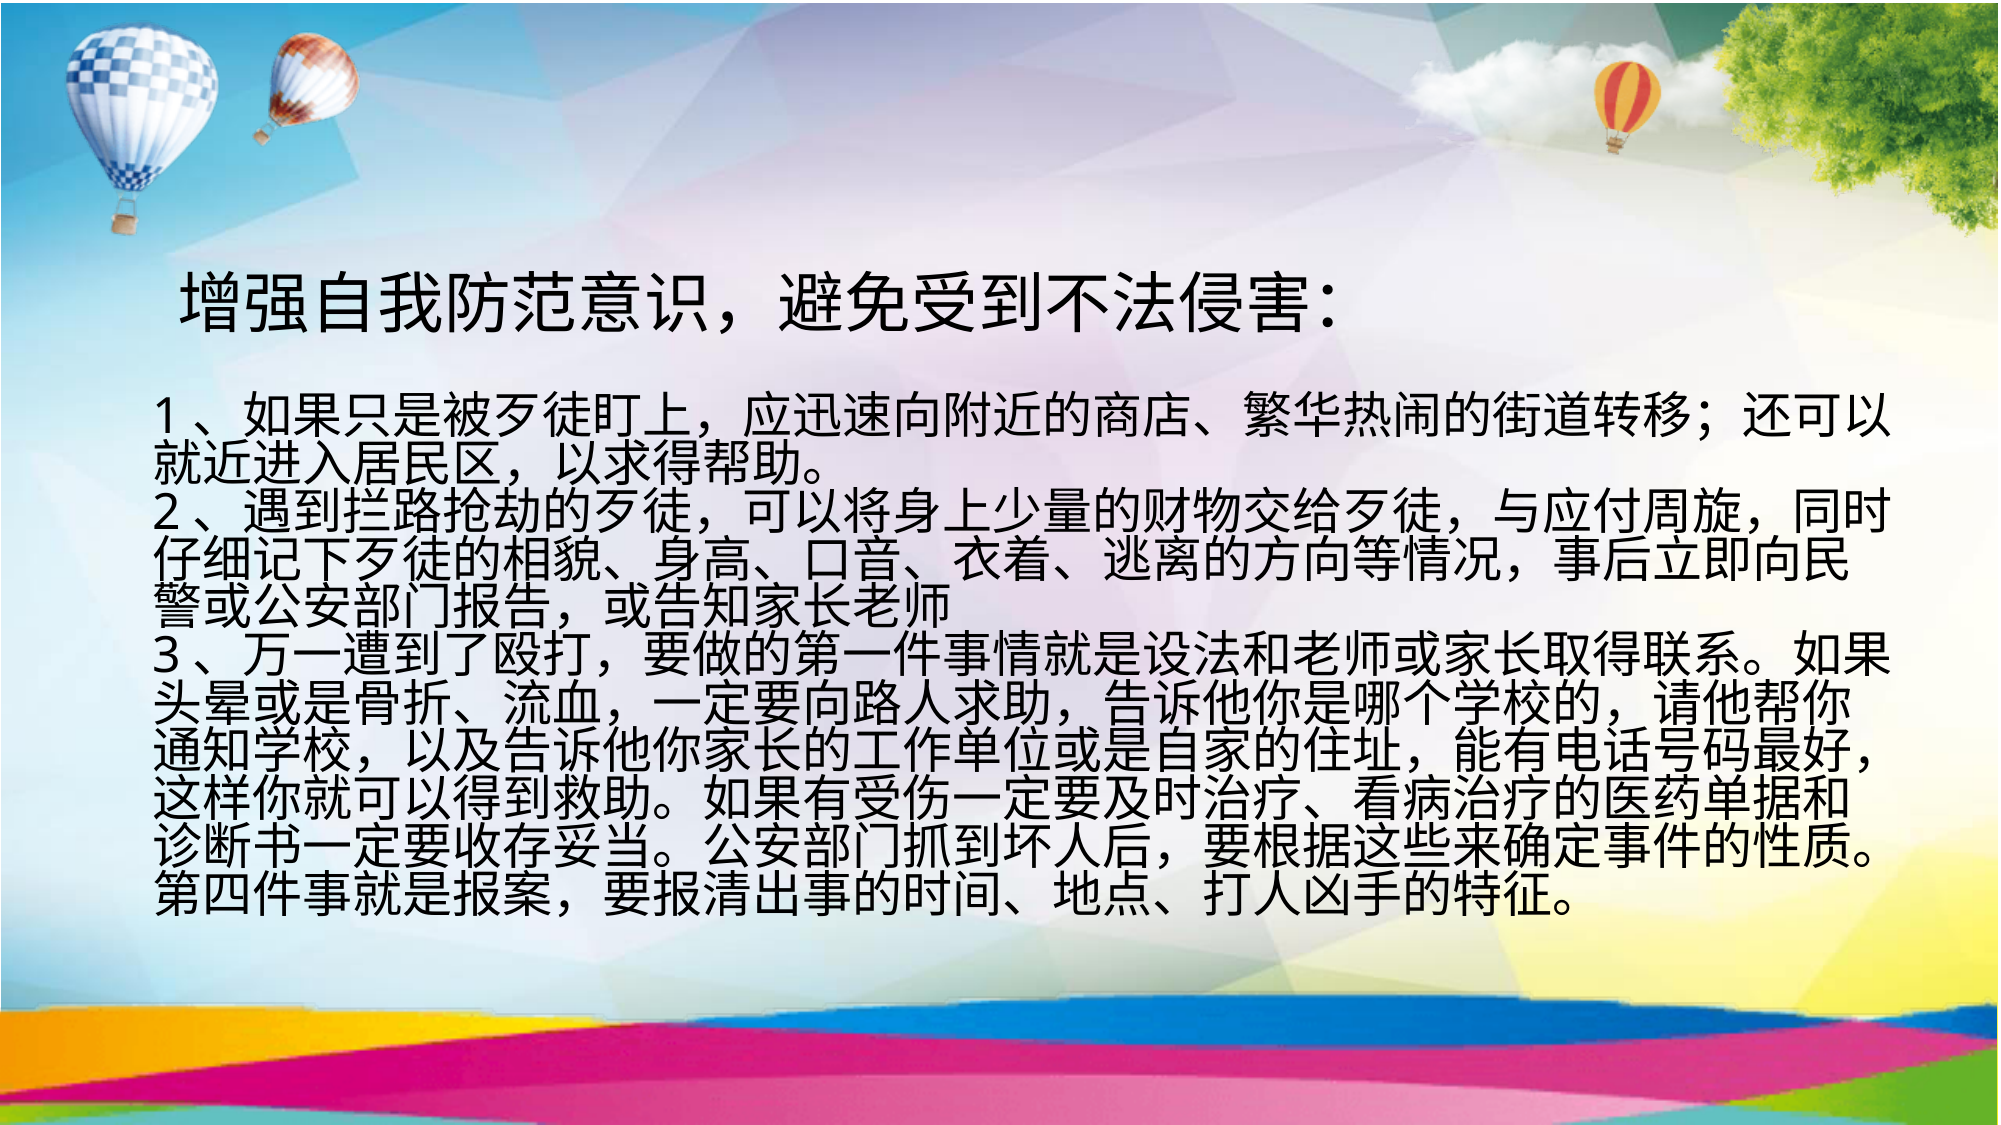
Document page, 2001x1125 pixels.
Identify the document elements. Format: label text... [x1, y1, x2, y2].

picture [0, 0, 1998, 1125]
list 1、如果只是被歹徒盯上，应迅速向附近的商店、繁华热闹的街道转移；还可以就近进入居民区，以求得帮助。 2、遇到拦路抢劫的歹徒，可以将身上少量的财物交给歹徒，与应付周旋，同时仔细记下歹徒的相貌、身高、口音、衣着、逃离的方向等情况，事后立即向民警或公安部门报告，或告知家长老师 3、万一遭到了殴打，要做的第一件事情就是设法和老师或家长取得联系。如果头晕或是骨折、流血，一定要向路人求助，告诉他你是哪个学校的，请他帮你通知学校，以及告诉他你家长的工作单位或是自家的住址，能有电话号码最好，这样你就可以得到救助。如果有受伤一定要及时治疗、看病治疗的医药单据和诊断书一定要收存妥当。公安部门抓到坏人后，要根据这些来确定事件的性质。第四件事就是报案，要报清出事的时间、地点、打人凶手的特征。 [137, 387, 1913, 950]
title 增强自我防范意识，避免受到不法侵害： [162, 262, 1400, 359]
